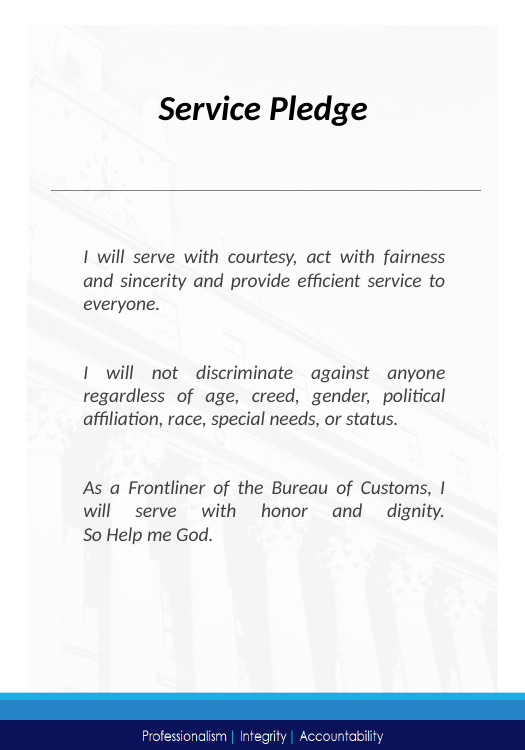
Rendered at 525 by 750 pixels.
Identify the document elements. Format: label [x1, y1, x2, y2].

picture [0, 720, 525, 750]
picture [26, 25, 498, 694]
